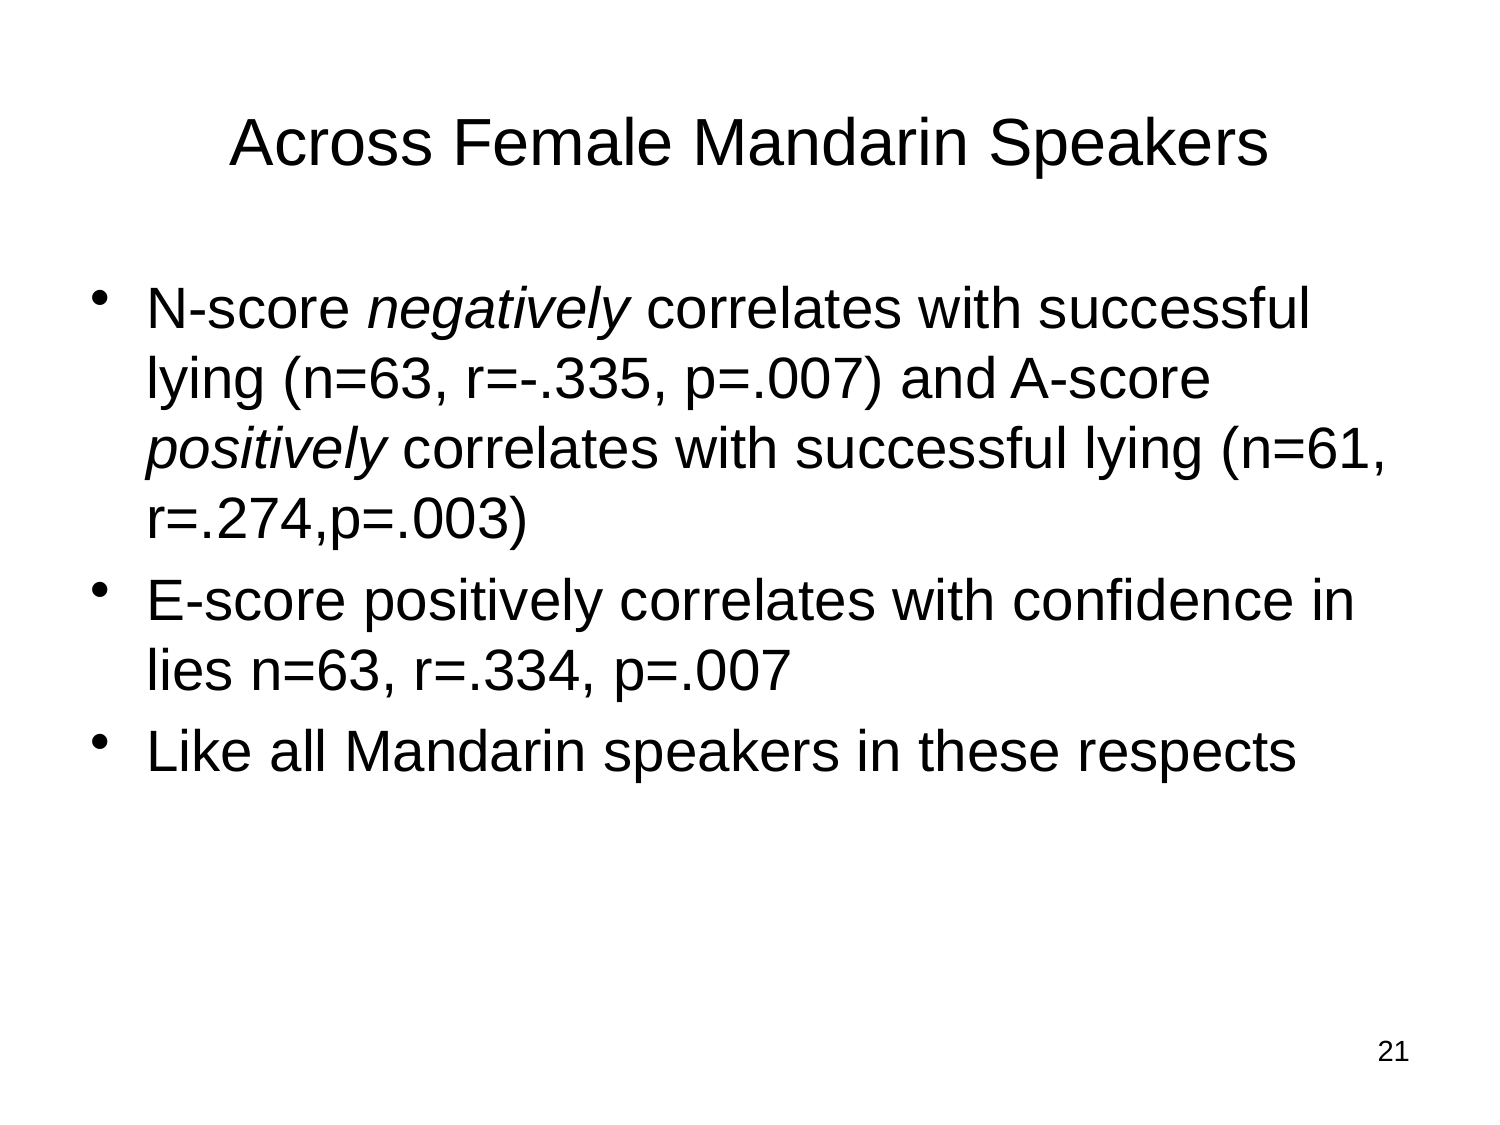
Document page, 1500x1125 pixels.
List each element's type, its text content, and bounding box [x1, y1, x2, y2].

list N-score negatively correlates with successful lying (n=63, r=-.335, p=.007) and A-score positively correlates with successful lying (n=61, r=.274,p=.003) E-score positively correlates with confidence in lies n=63, r=.334, p=.007 Like all Mandarin speakers in these respects [75, 262, 1425, 1005]
slide_number 21 [1074, 1024, 1426, 1103]
title Across Female Mandarin Speakers [75, 45, 1425, 233]
